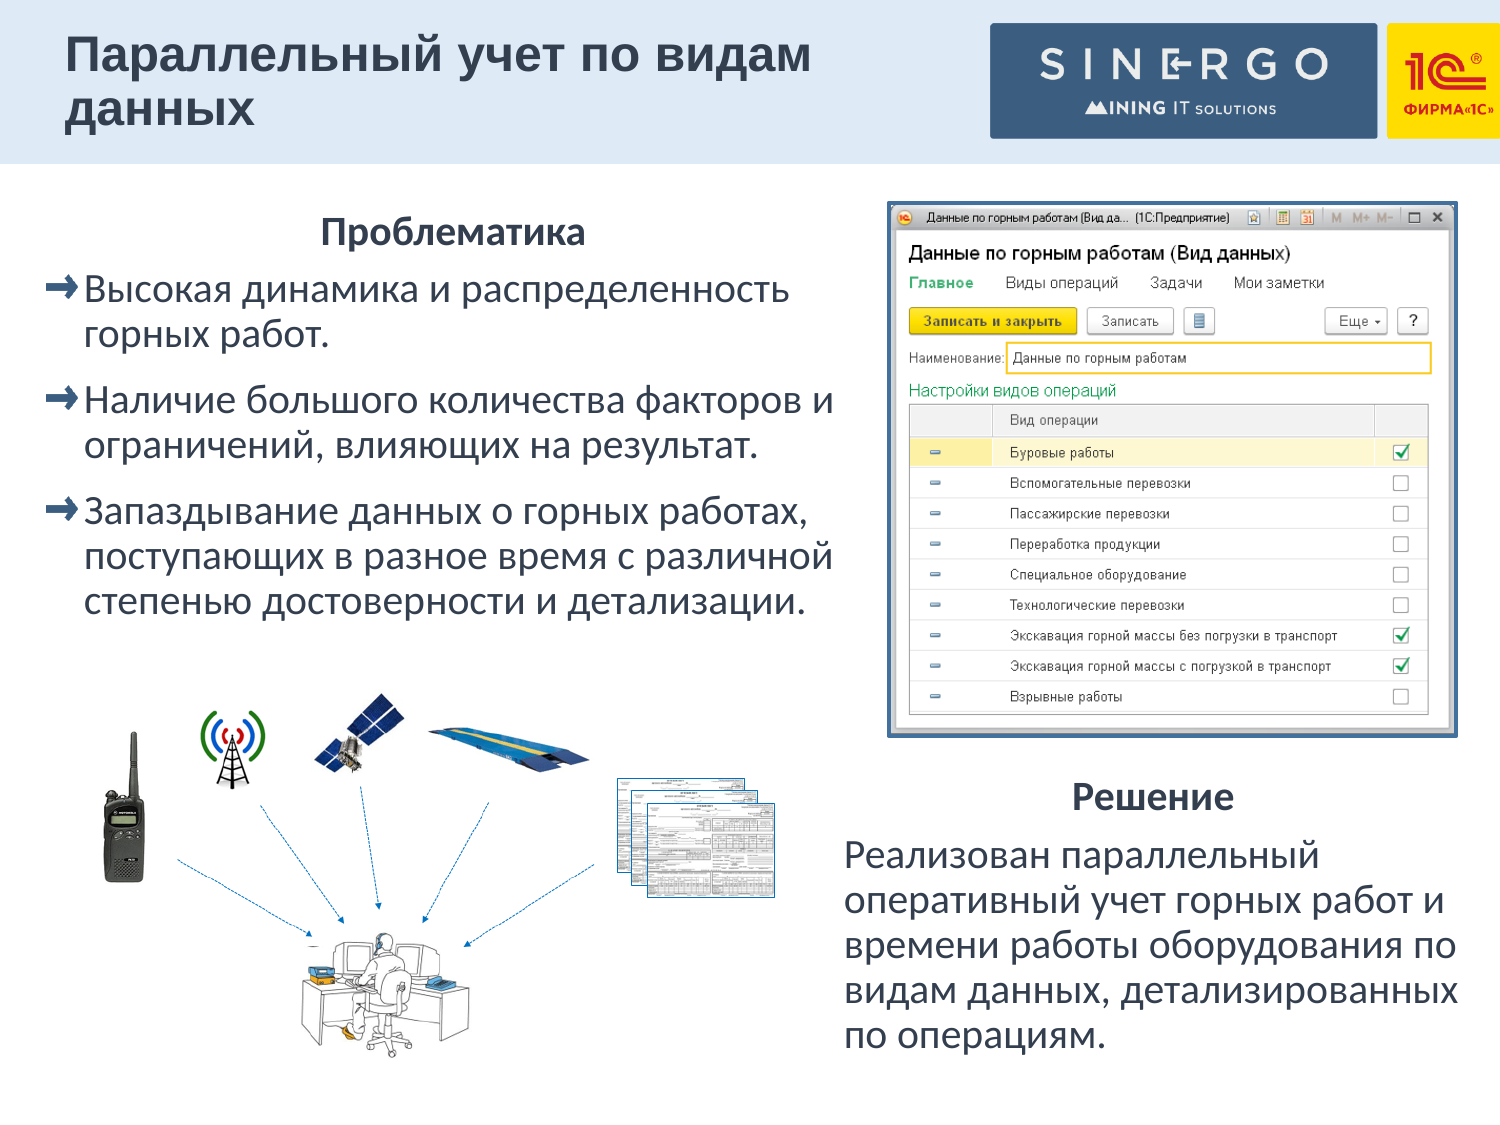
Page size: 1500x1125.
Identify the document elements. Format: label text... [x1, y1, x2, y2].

text_box Проблематика Высокая динамика и распределенность горных работ. Наличие большого количества факторов и ограничений, влияющих на результат. Запаздывание данных о горных работах, поступающих в разное время с различной степенью достоверности и детализации. [31, 201, 876, 641]
picture [46, 496, 78, 521]
picture [890, 204, 1455, 734]
title Параллельный учет по видам данных [50, 23, 960, 141]
text_box Решение Реализован параллельный оперативный учет горных работ и времени работы оборудования по видам данных, детализированных по операциям. [828, 767, 1478, 1108]
picture [990, 23, 1500, 139]
picture [46, 274, 78, 299]
picture [46, 385, 78, 410]
picture [51, 686, 785, 1069]
